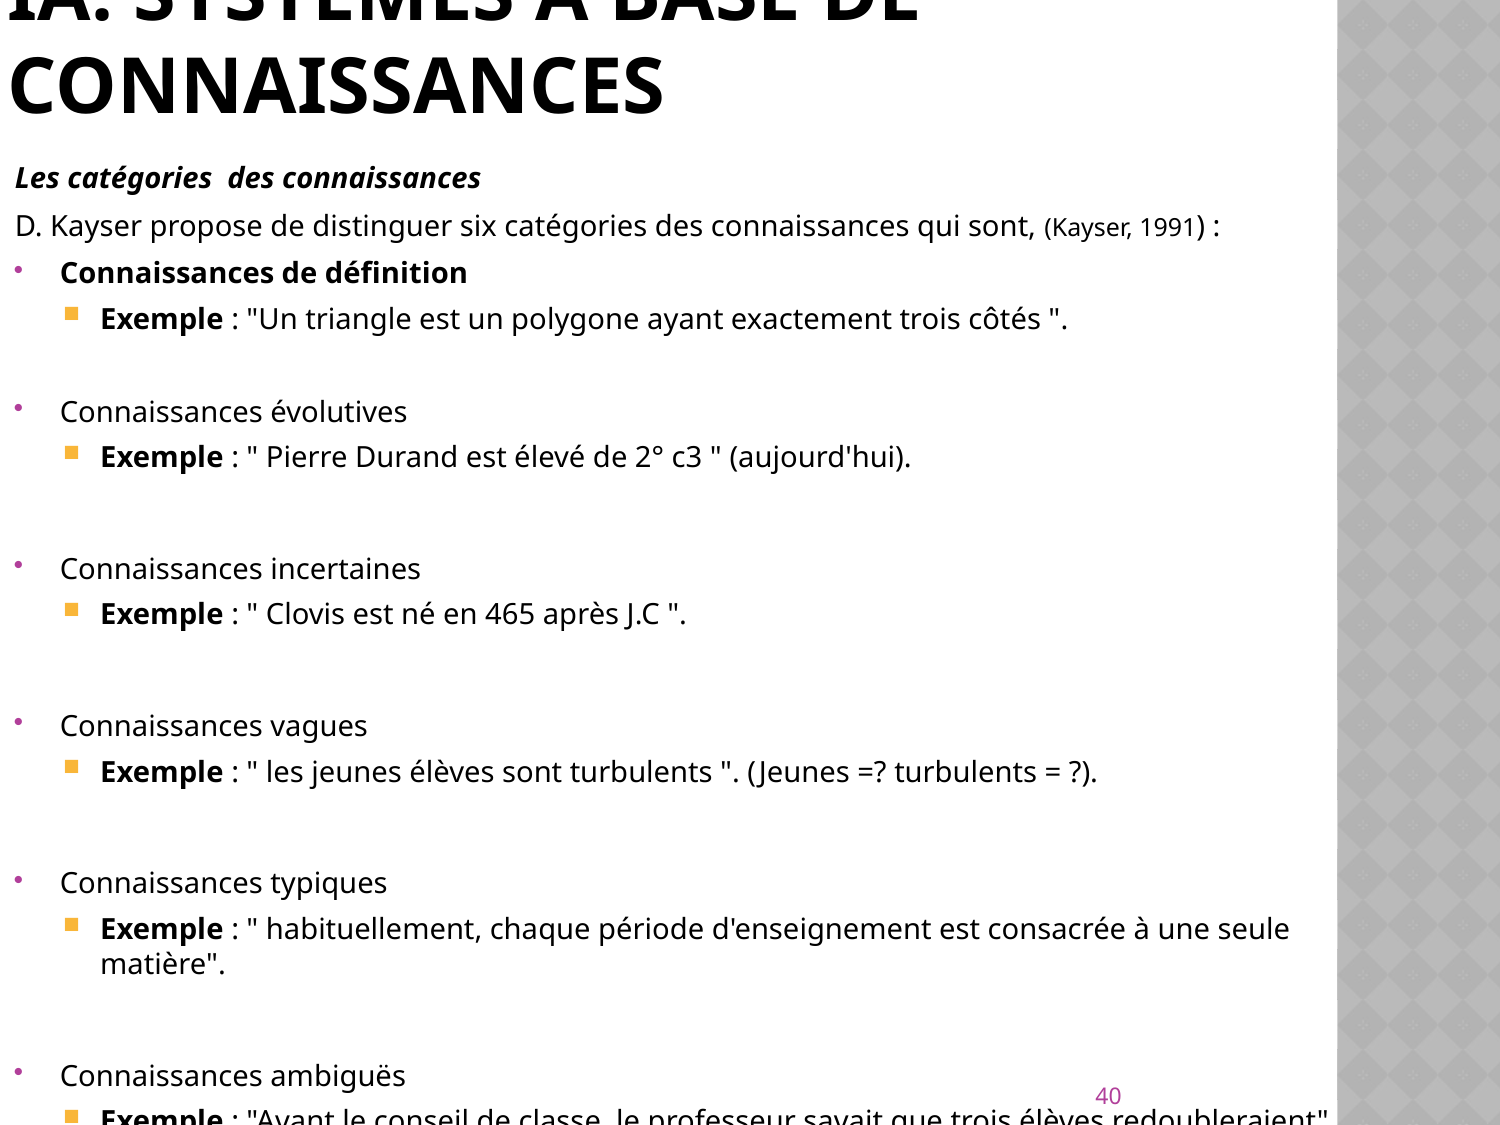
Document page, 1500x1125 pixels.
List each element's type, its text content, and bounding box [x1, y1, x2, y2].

list Les catégories des connaissances D. Kayser propose de distinguer six catégories des connaissances qui sont, (Kayser, 1991) : Connaissances de définition Exemple : "Un triangle est un polygone ayant exactement trois côtés ". Connaissances évolutives Exemple : " Pierre Durand est élevé de 2° c3 " (aujourd'hui). Connaissances incertaines Exemple : " Clovis est né en 465 après J.C ". Connaissances vagues Exemple : " les jeunes élèves sont turbulents ". (Jeunes =? turbulents = ?). Connaissances typiques Exemple : " habituellement, chaque période d'enseignement est consacrée à une seule matière". Connaissances ambiguës Exemple : "Avant le conseil de classe, le professeur savait que trois élèves redoubleraient". Est-ce le nombre global, ou bien 3 cas particuliers connus individuellement ? Est-ce trois exactement, ou au moins trois ? [0, 152, 1360, 1125]
title IA: Systèmes à base de connaissances [0, 0, 1407, 129]
slide_number 40 [1025, 1075, 1122, 1113]
